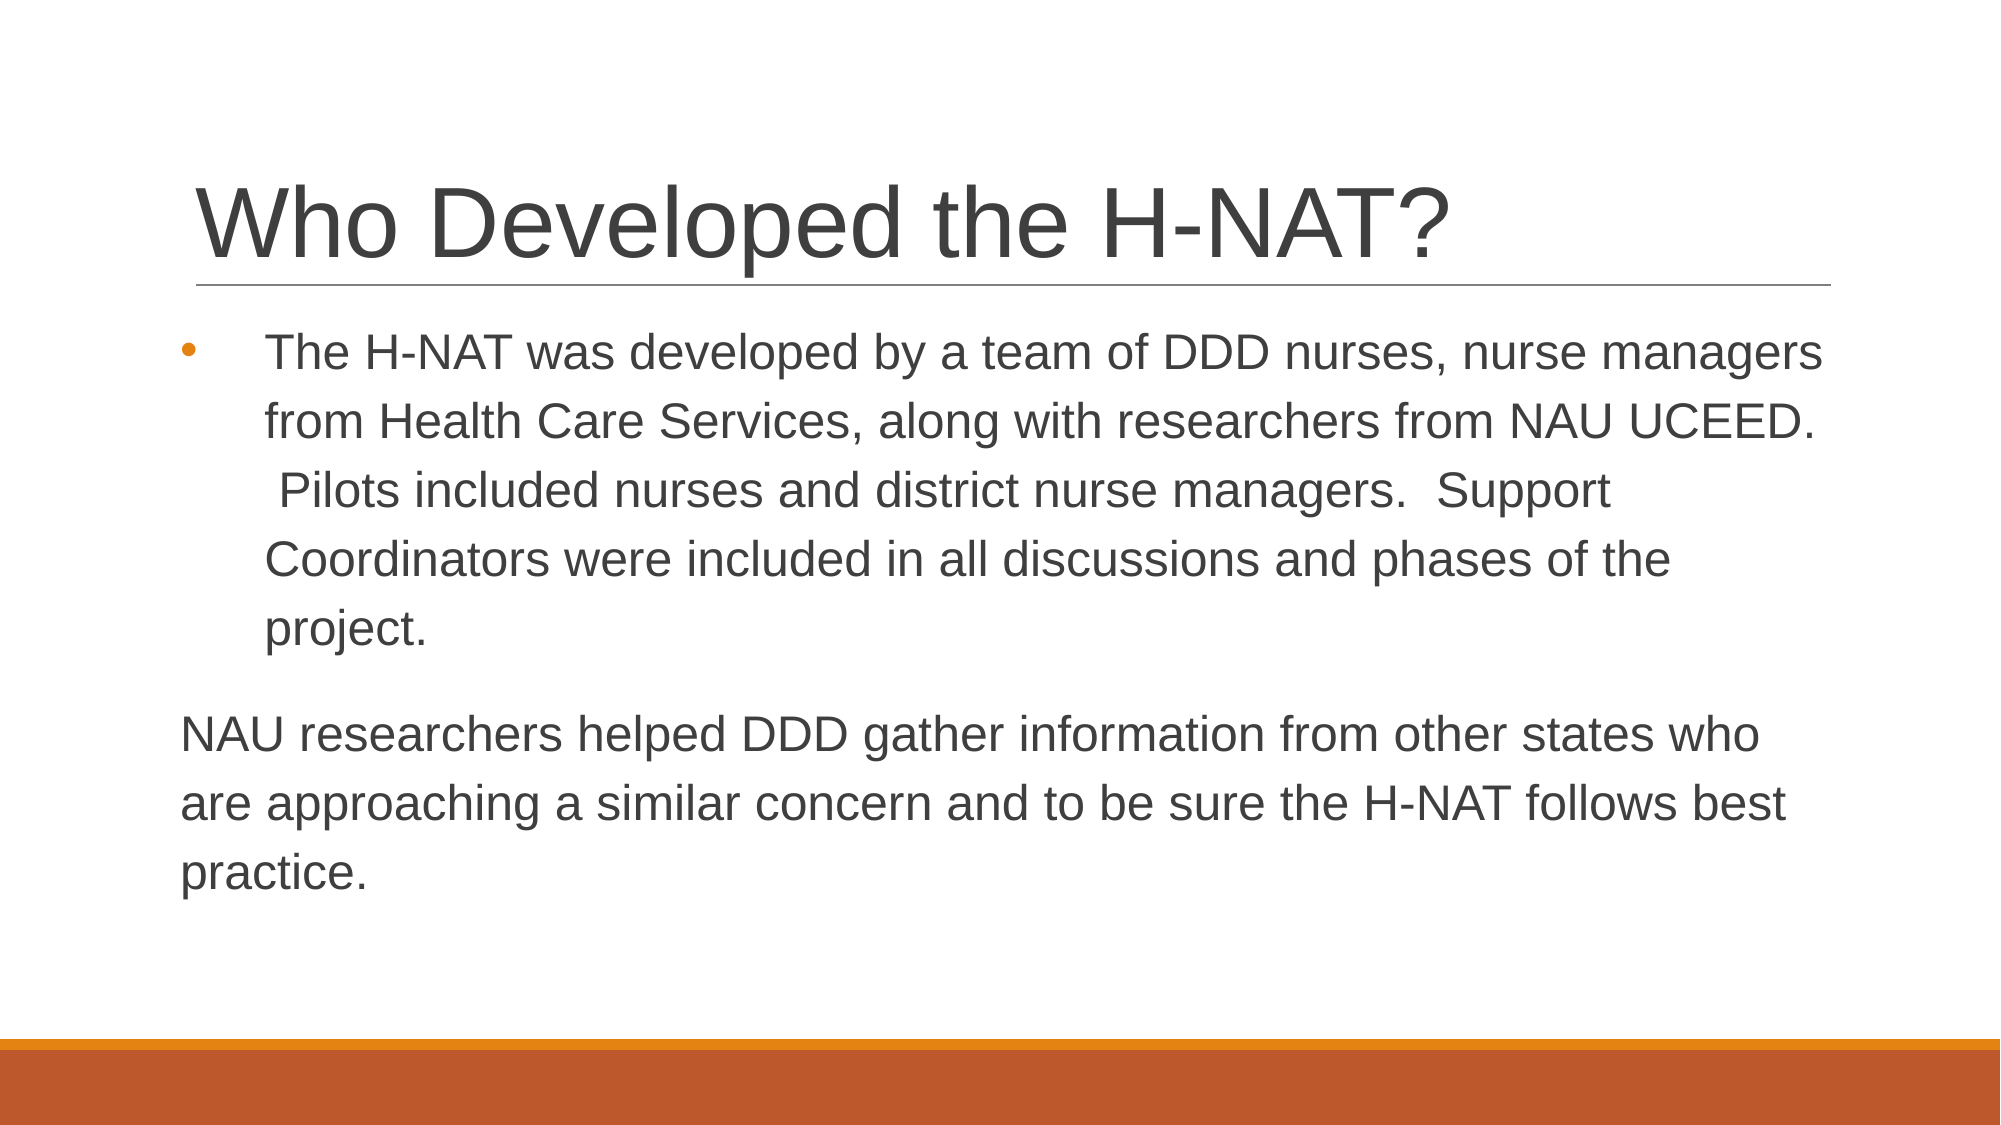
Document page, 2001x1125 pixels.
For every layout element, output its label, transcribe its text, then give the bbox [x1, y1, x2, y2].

title Who Developed the H-NAT? [180, 47, 1830, 285]
list The H-NAT was developed by a team of DDD nurses, nurse managers from Health Care Services, along with researchers from NAU UCEED. Pilots included nurses and district nurse managers. Support Coordinators were included in all discussions and phases of the project. NAU researchers helped DDD gather information from other states who are approaching a similar concern and to be sure the H-NAT follows best practice. [180, 302, 1830, 963]
